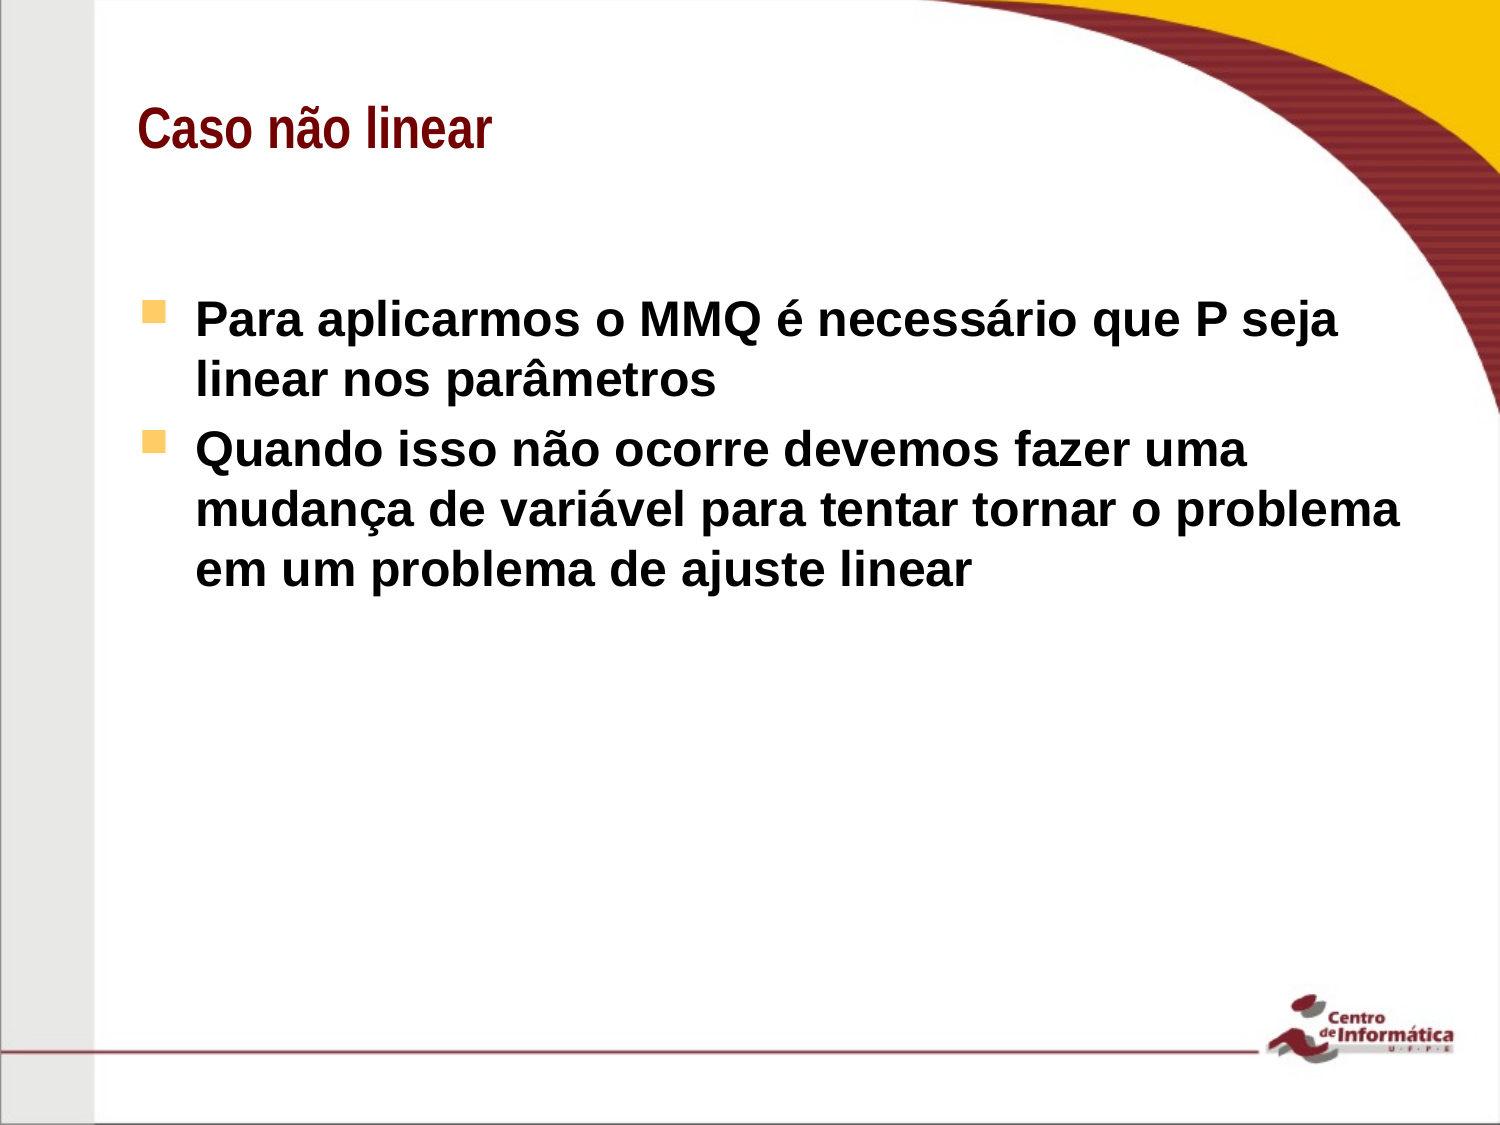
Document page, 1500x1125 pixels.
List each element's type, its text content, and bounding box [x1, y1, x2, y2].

picture [0, 0, 1500, 1125]
title Caso não linear [122, 31, 1317, 219]
list Para aplicarmos o MMQ é necessário que P seja linear nos parâmetros Quando isso não ocorre devemos fazer uma mudança de variável para tentar tornar o problema em um problema de ajuste linear [124, 278, 1424, 1038]
